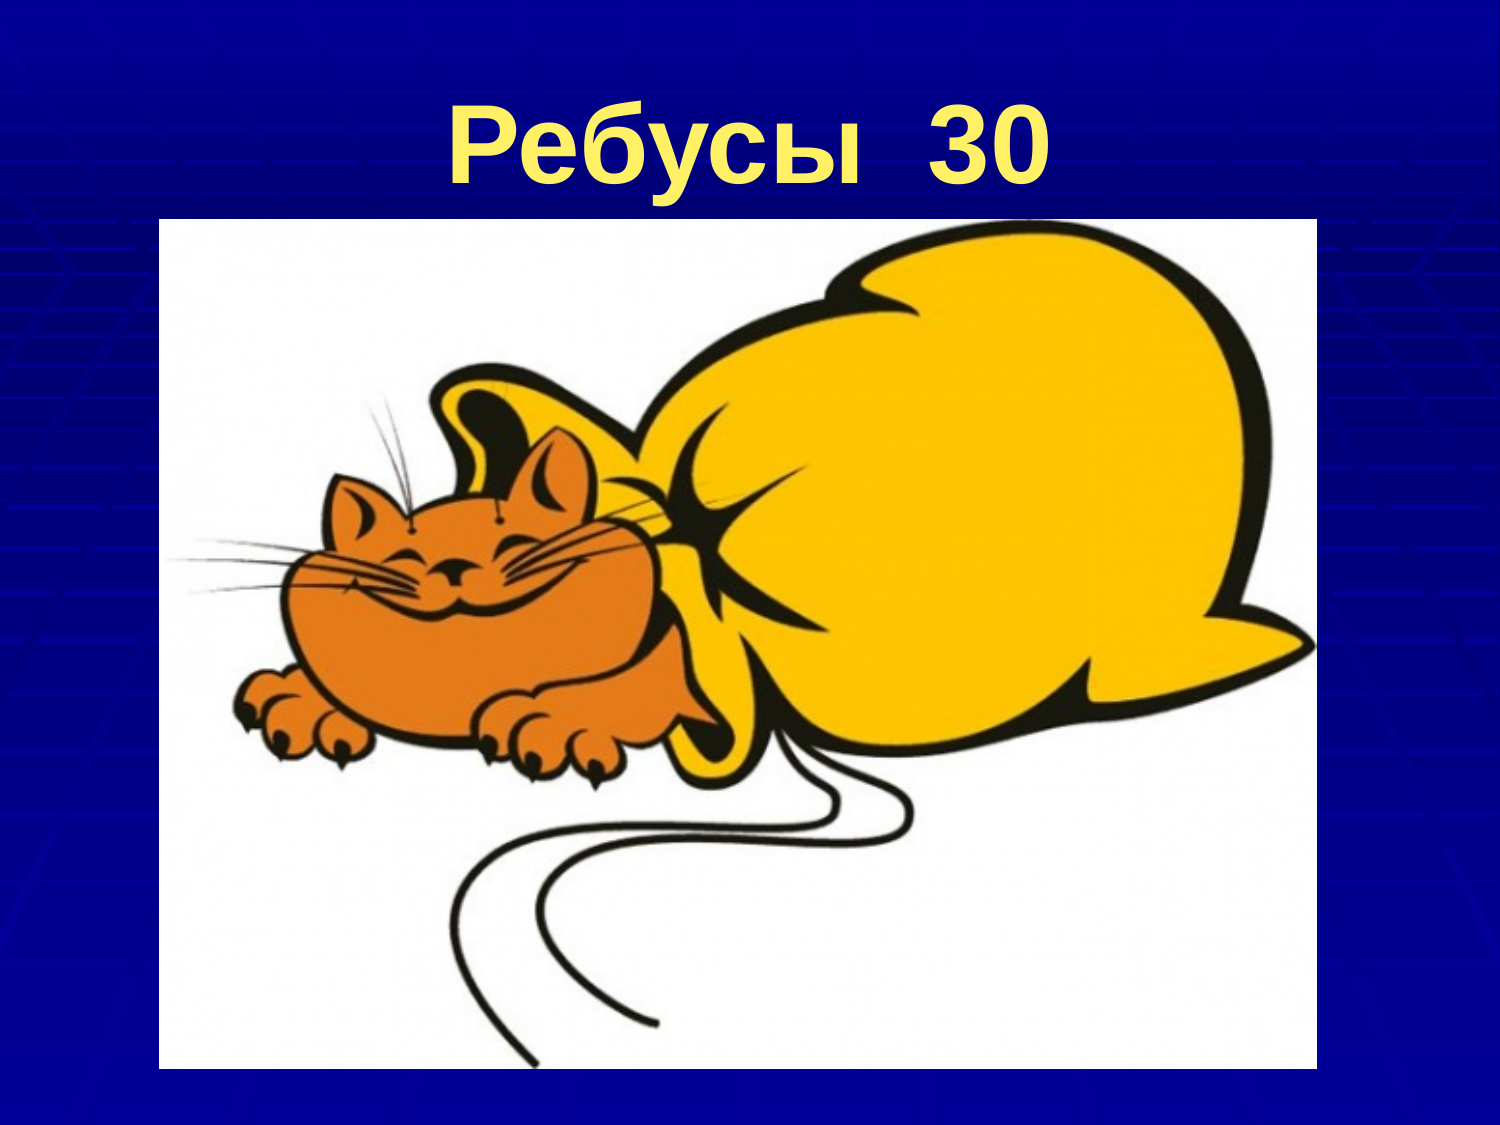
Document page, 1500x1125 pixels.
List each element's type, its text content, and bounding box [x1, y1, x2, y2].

picture [159, 219, 1318, 1069]
title Ребусы 30 [74, 44, 1425, 233]
